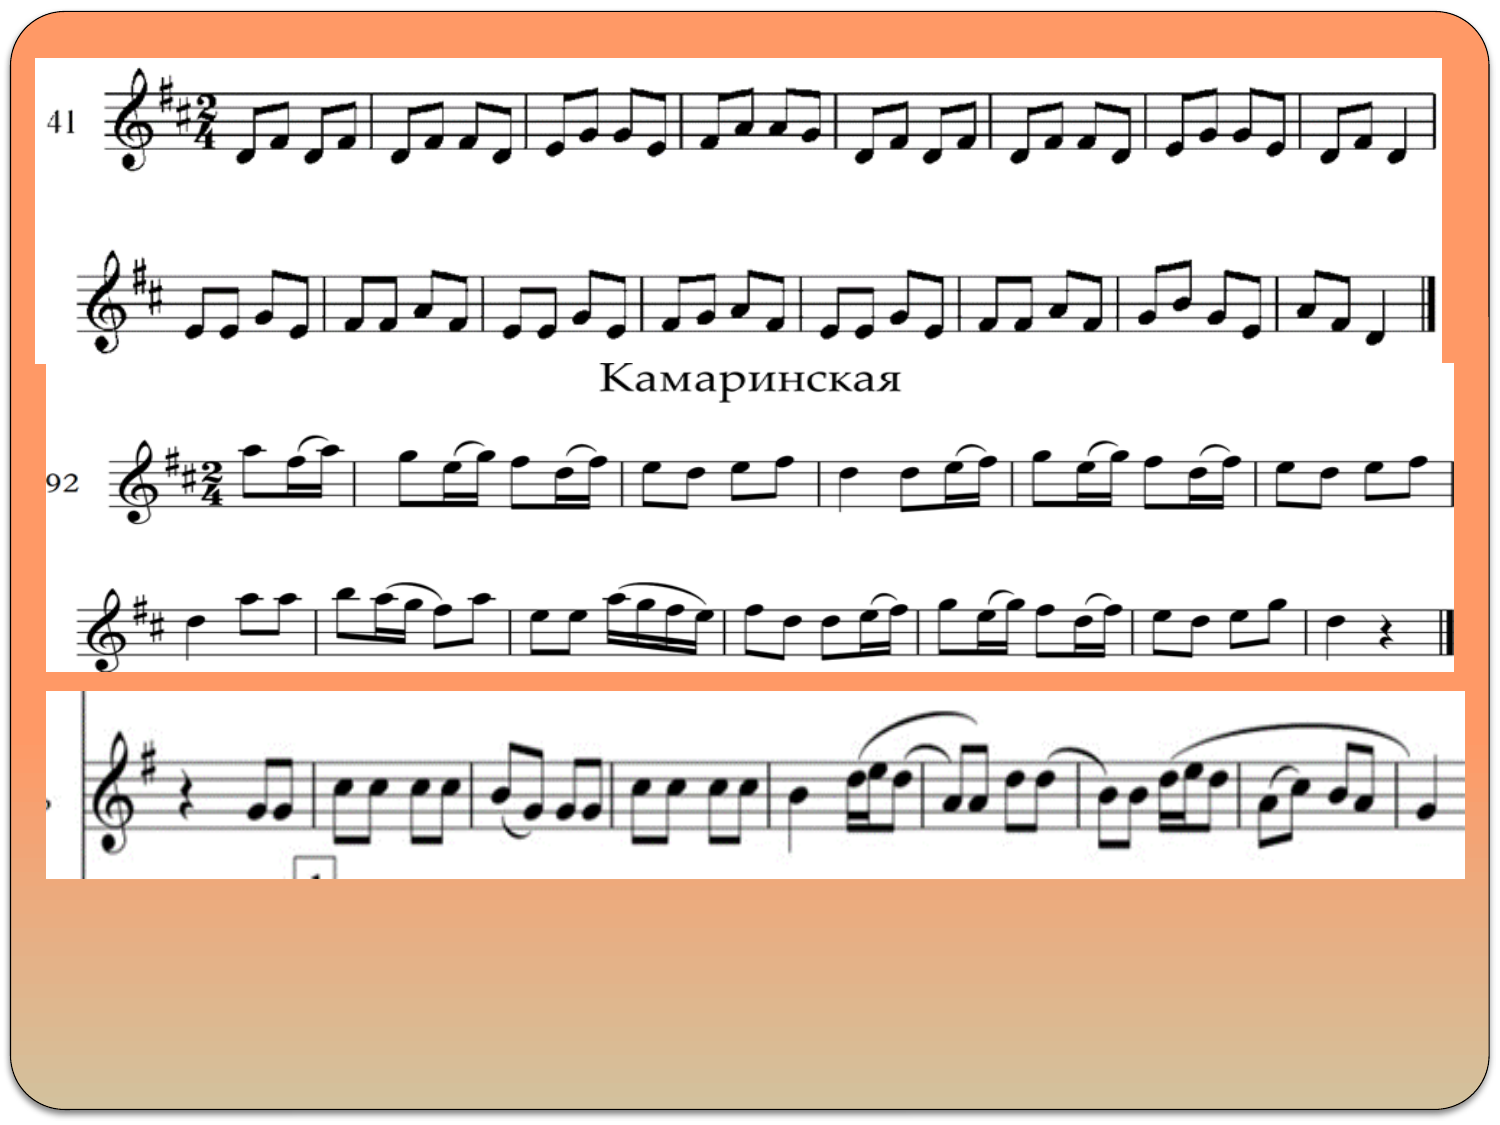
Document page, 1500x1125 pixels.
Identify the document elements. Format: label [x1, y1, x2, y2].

picture [34, 58, 1454, 673]
picture [46, 691, 1466, 880]
